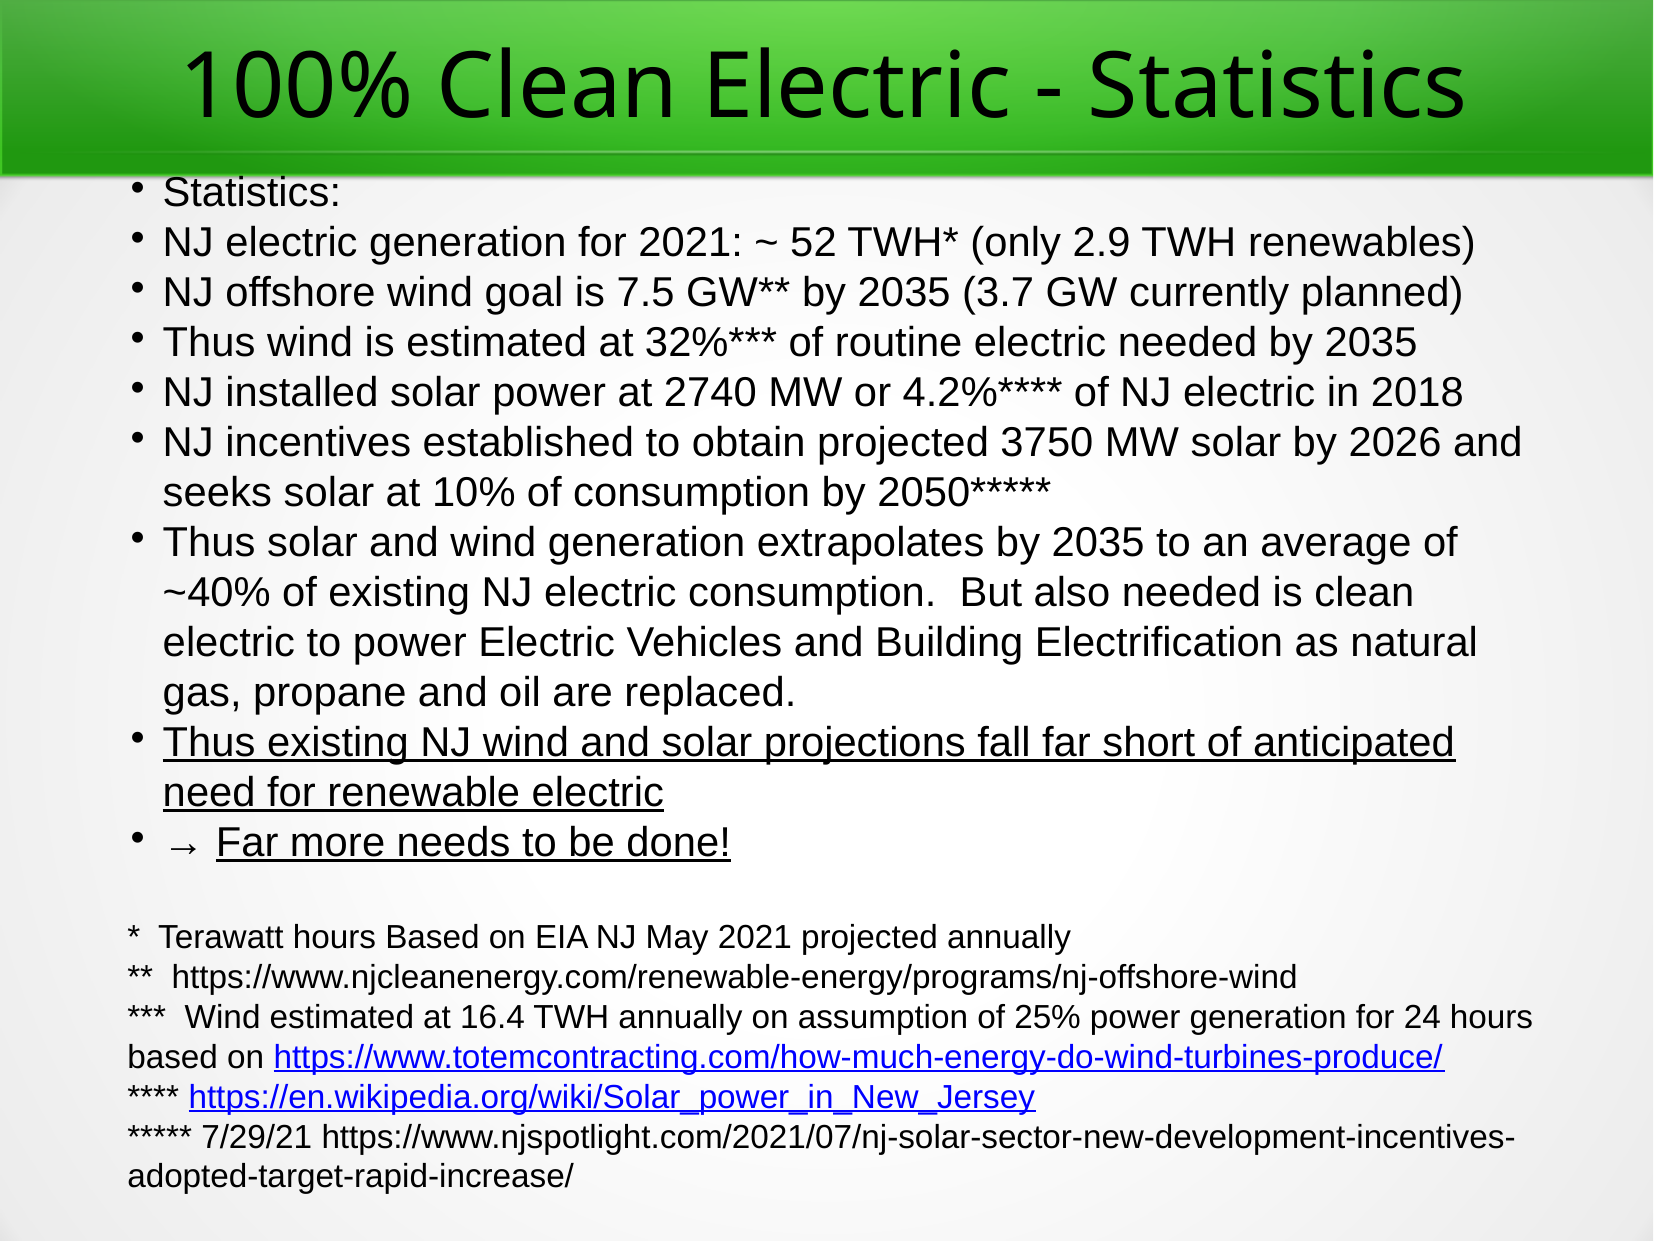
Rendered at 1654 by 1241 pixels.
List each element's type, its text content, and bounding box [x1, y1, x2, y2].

text_box Statistics: NJ electric generation for 2021: ~ 52 TWH* (only 2.9 TWH renewables) NJ offshore wind goal is 7.5 GW** by 2035 (3.7 GW currently planned) Thus wind is estimated at 32%*** of routine electric needed by 2035 NJ installed solar power at 2740 MW or 4.2%**** of NJ electric in 2018 NJ incentives established to obtain projected 3750 MW solar by 2026 and seeks solar at 10% of consumption by 2050***** Thus solar and wind generation extrapolates by 2035 to an average of ~40% of existing NJ electric consumption. But also needed is clean electric to power Electric Vehicles and Building Electrification as natural gas, propane and oil are replaced. Thus existing NJ wind and solar projections fall far short of anticipated need for renewable electric → Far more needs to be done! * Terawatt hours Based on EIA NJ May 2021 projected annually ** https://www.njcleanenergy.com/renewable-energy/programs/nj-offshore-wind *** Wind estimated at 16.4 TWH annually on assumption of 25% power generation for 24 hours based on https://www.totemcontracting.com/how-much-energy-do-wind-turbines-produce/ **** https://en.wikipedia.org/wiki/Solar_power_in_New_Jersey ***** 7/29/21 https://www.njspotlight.com/2021/07/nj-solar-sector-new-development-incentives-adopted-target-rapid-increase/ [112, 112, 1573, 1241]
text_box 100% Clean Electric - Statistics [82, 11, 1567, 151]
picture [0, 0, 1654, 1241]
